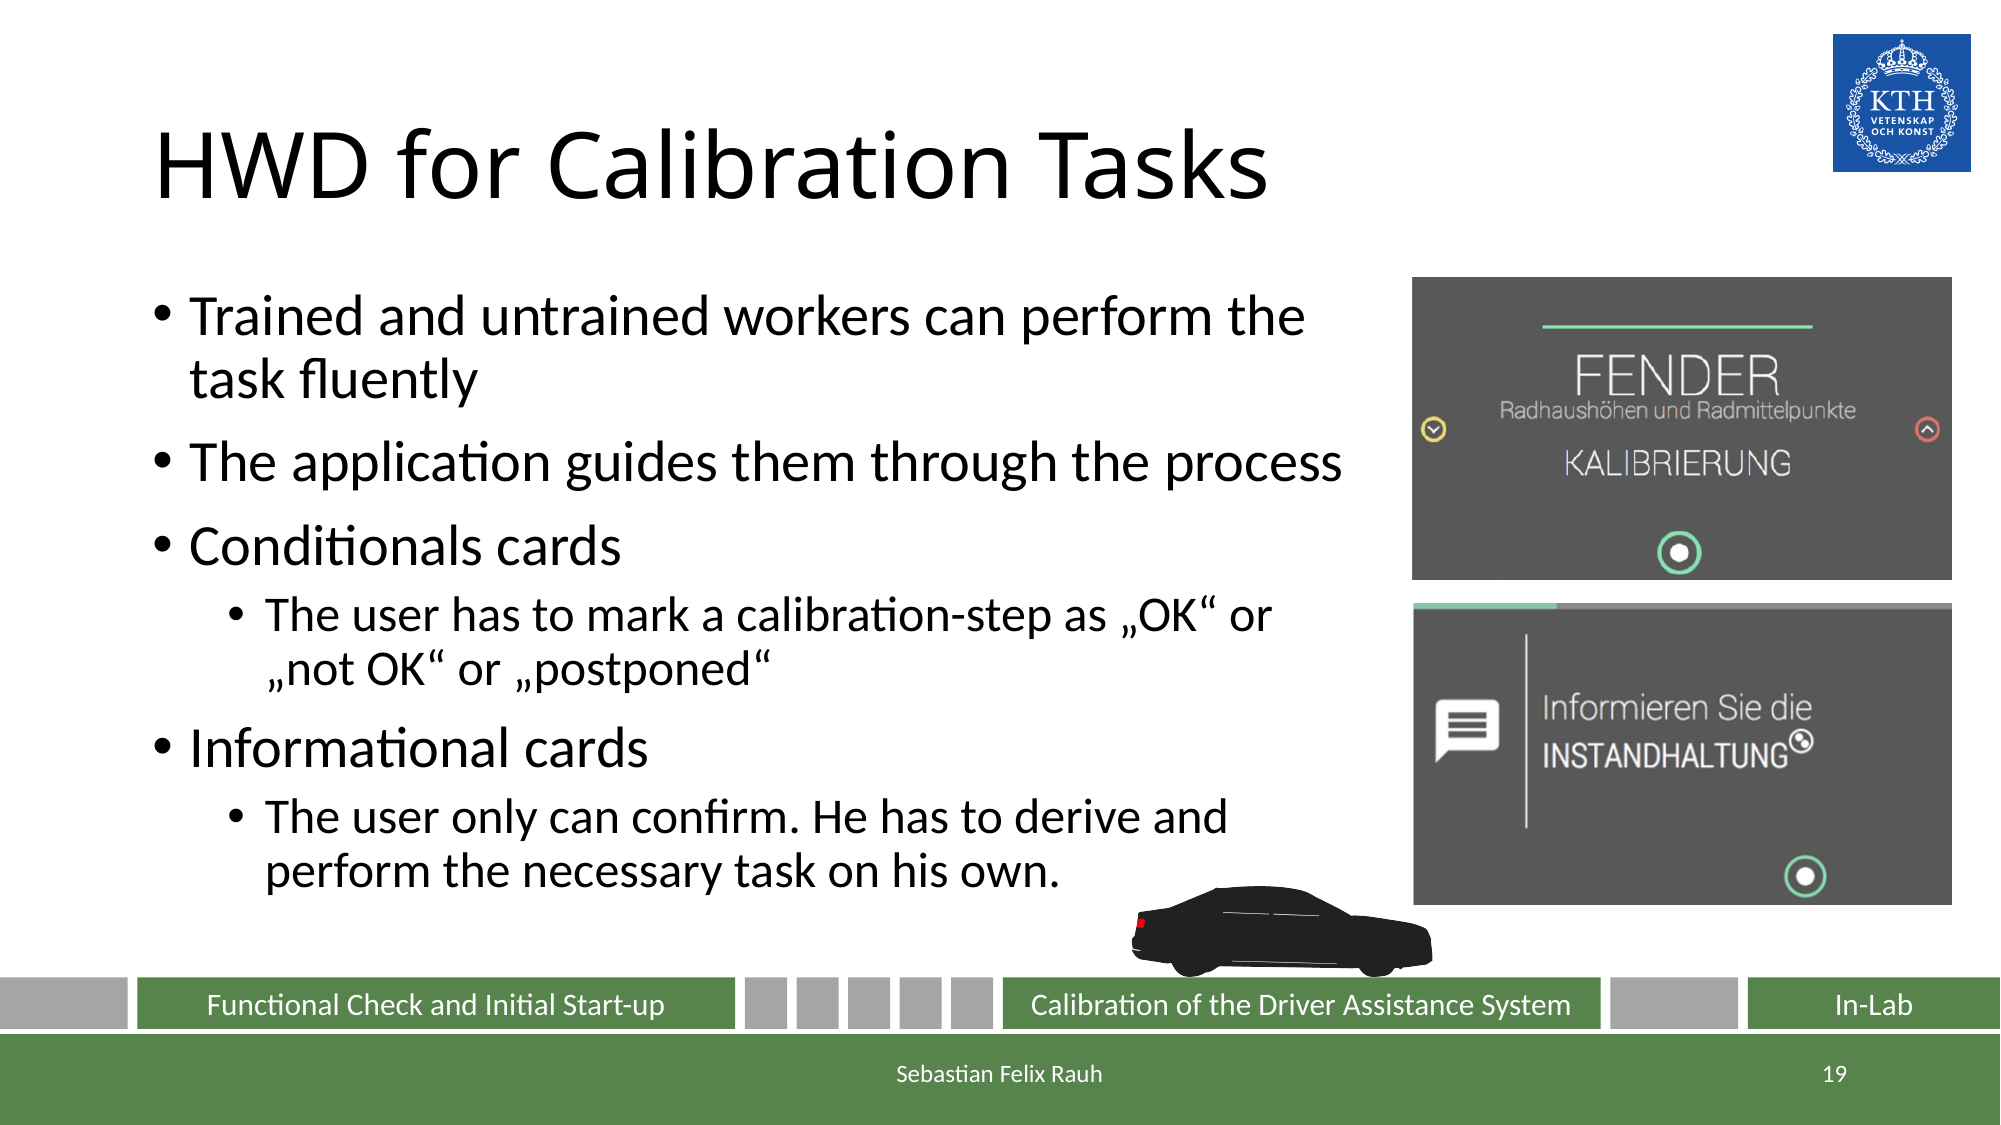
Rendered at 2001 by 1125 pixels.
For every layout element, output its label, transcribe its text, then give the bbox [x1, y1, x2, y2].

text_box In-Lab [1747, 976, 2000, 1030]
text_box Functional Check and Initial Start-up [136, 976, 736, 1030]
picture [1131, 603, 1952, 1032]
text_box Calibration of the Driver Assistance System [1002, 976, 1131, 1030]
slide_number 18 [1412, 1042, 1863, 1103]
title HWD for Calibration Tasks [137, 59, 1863, 278]
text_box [744, 977, 994, 1030]
text_box Calibration of the Driver Assistance System [1433, 976, 1602, 1030]
text_box [0, 976, 129, 1030]
footer Sebastian Felix Rauh [662, 1042, 1338, 1103]
list Trained and untrained workers can perform the task fluently The application guides them through the process Conditionals cards The user has to mark a calibration-step as „OK“ or „not OK“ or „postponed“ Informational cards The user only can confirm. He has to derive and perform the necessary task on his own. [137, 277, 1381, 929]
picture [1412, 277, 1952, 580]
picture [1833, 34, 1971, 172]
text_box [1609, 976, 1739, 1030]
